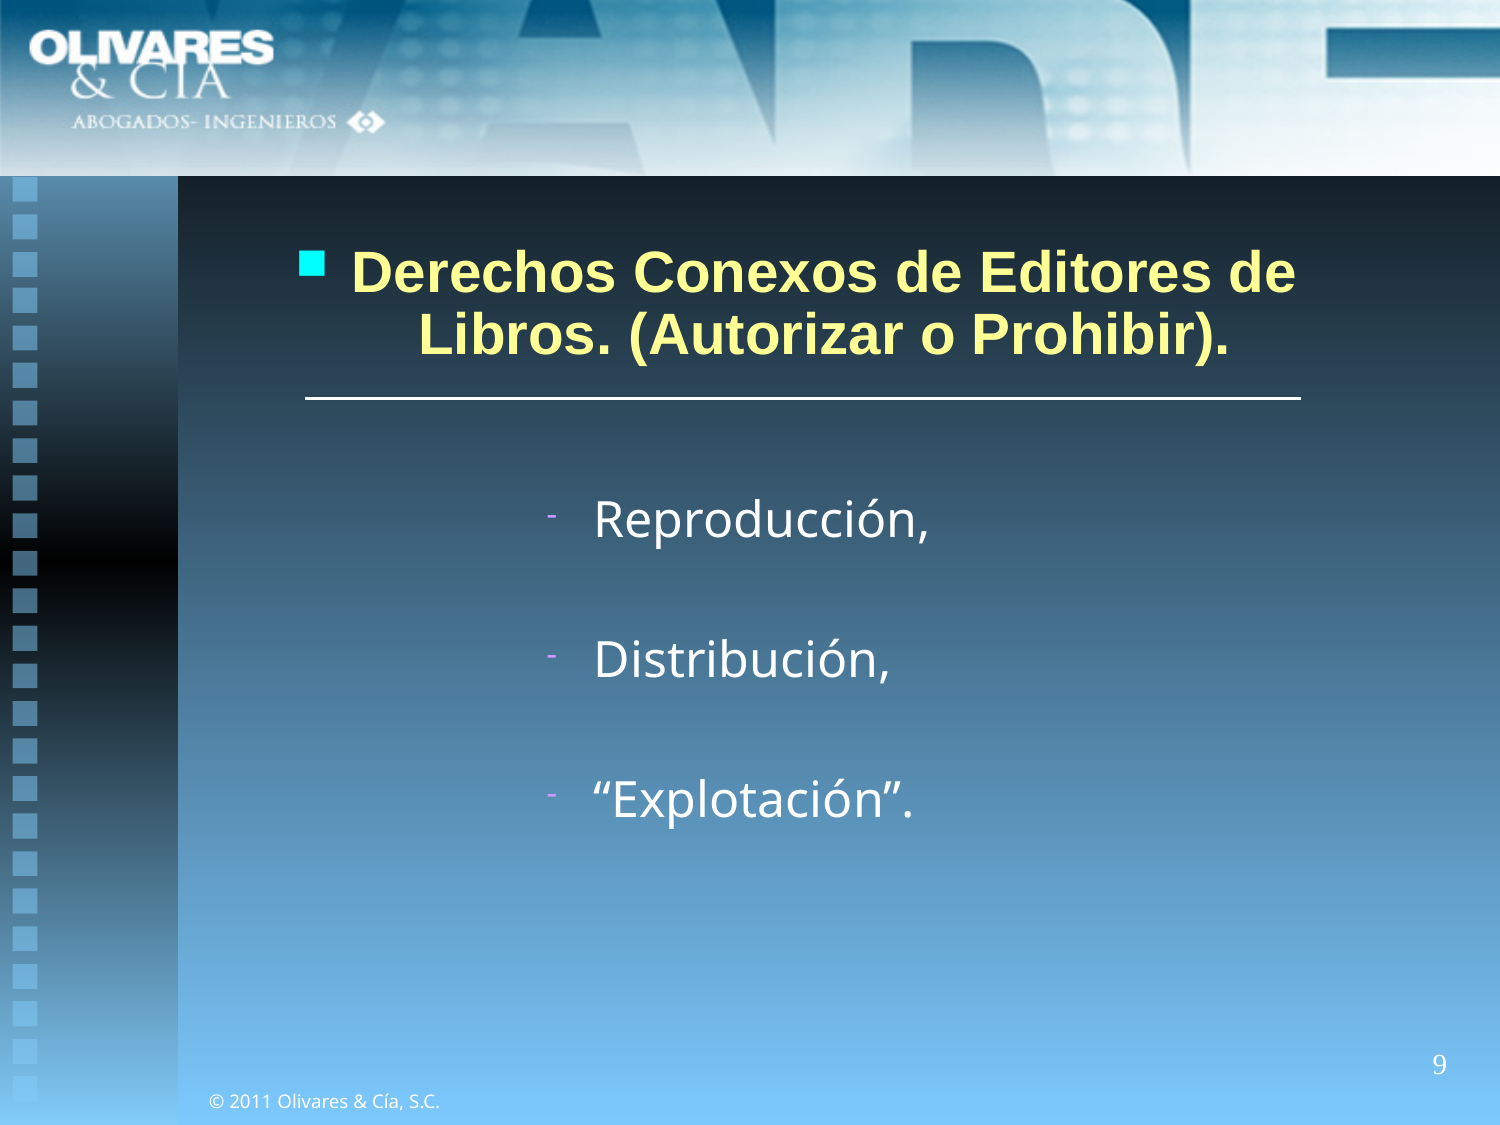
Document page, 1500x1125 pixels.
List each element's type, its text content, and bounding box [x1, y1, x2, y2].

slide_number 9 [1149, 1024, 1463, 1101]
text_box Reproducción, Distribución, “Explotación”. [457, 480, 1231, 938]
picture [0, 0, 1500, 177]
text_box Derechos Conexos de Editores de Libros. (Autorizar o Prohibir). [187, 234, 1407, 354]
text_box © 2011 Olivares & Cía, S.C. [194, 1082, 456, 1120]
